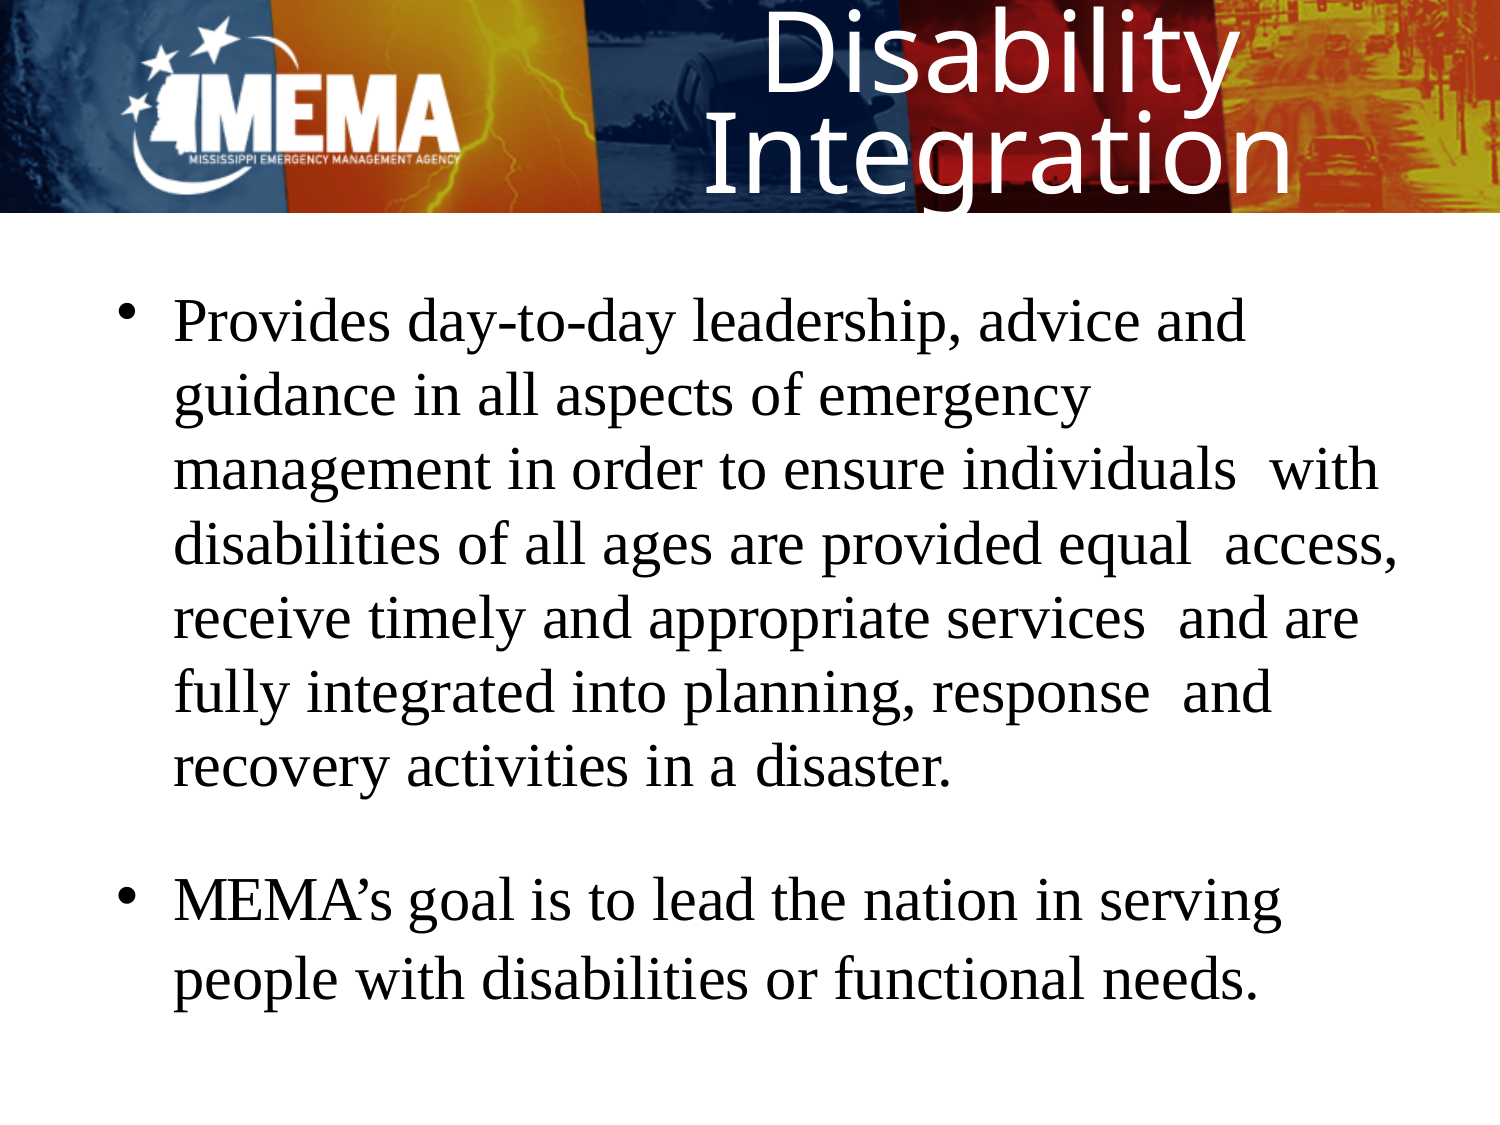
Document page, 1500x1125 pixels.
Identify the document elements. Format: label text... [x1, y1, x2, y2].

text_box Provides day-to-day leadership, advice and guidance in all aspects of emergency management in order to ensure individuals with disabilities of all ages are provided equal access, receive timely and appropriate services and are fully integrated into planning, response and recovery activities in a disaster. MEMA’s goal is to lead the nation in serving people with disabilities or functional needs. [99, 274, 1450, 1020]
picture [0, 0, 1500, 213]
